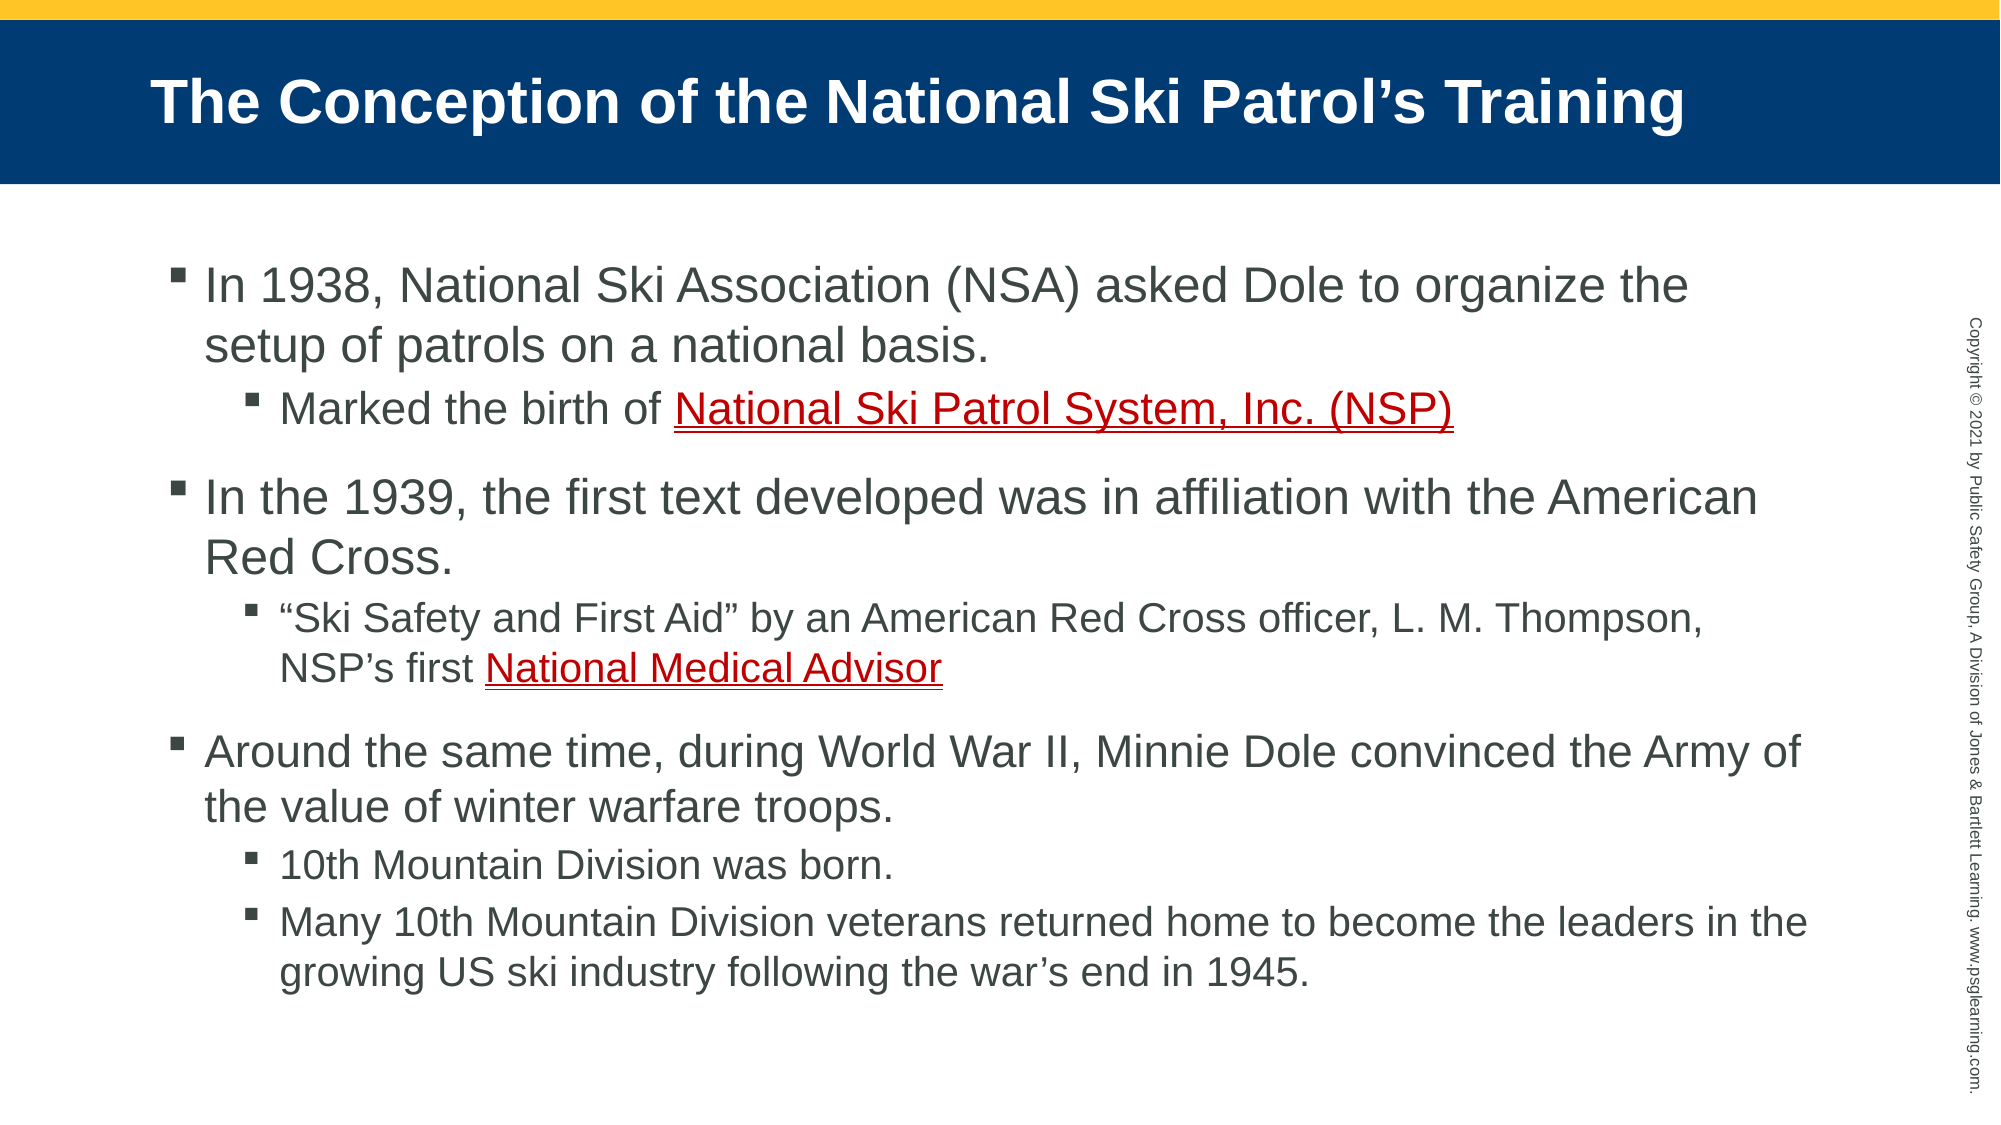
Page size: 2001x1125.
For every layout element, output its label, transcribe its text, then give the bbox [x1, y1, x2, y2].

list In 1938, National Ski Association (NSA) asked Dole to organize the setup of patrols on a national basis. Marked the birth of National Ski Patrol System, Inc. (NSP) In the 1939, the first text developed was in affiliation with the American Red Cross. “Ski Safety and First Aid” by an American Red Cross officer, L. M. Thompson, NSP’s first National Medical Advisor Around the same time, during World War II, Minnie Dole convinced the Army of the value of winter warfare troops. 10th Mountain Division was born. Many 10th Mountain Division veterans returned home to become the leaders in the growing US ski industry following the war’s end in 1945. [151, 244, 1840, 1016]
title The Conception of the National Ski Patrol’s Training [0, 19, 2000, 185]
